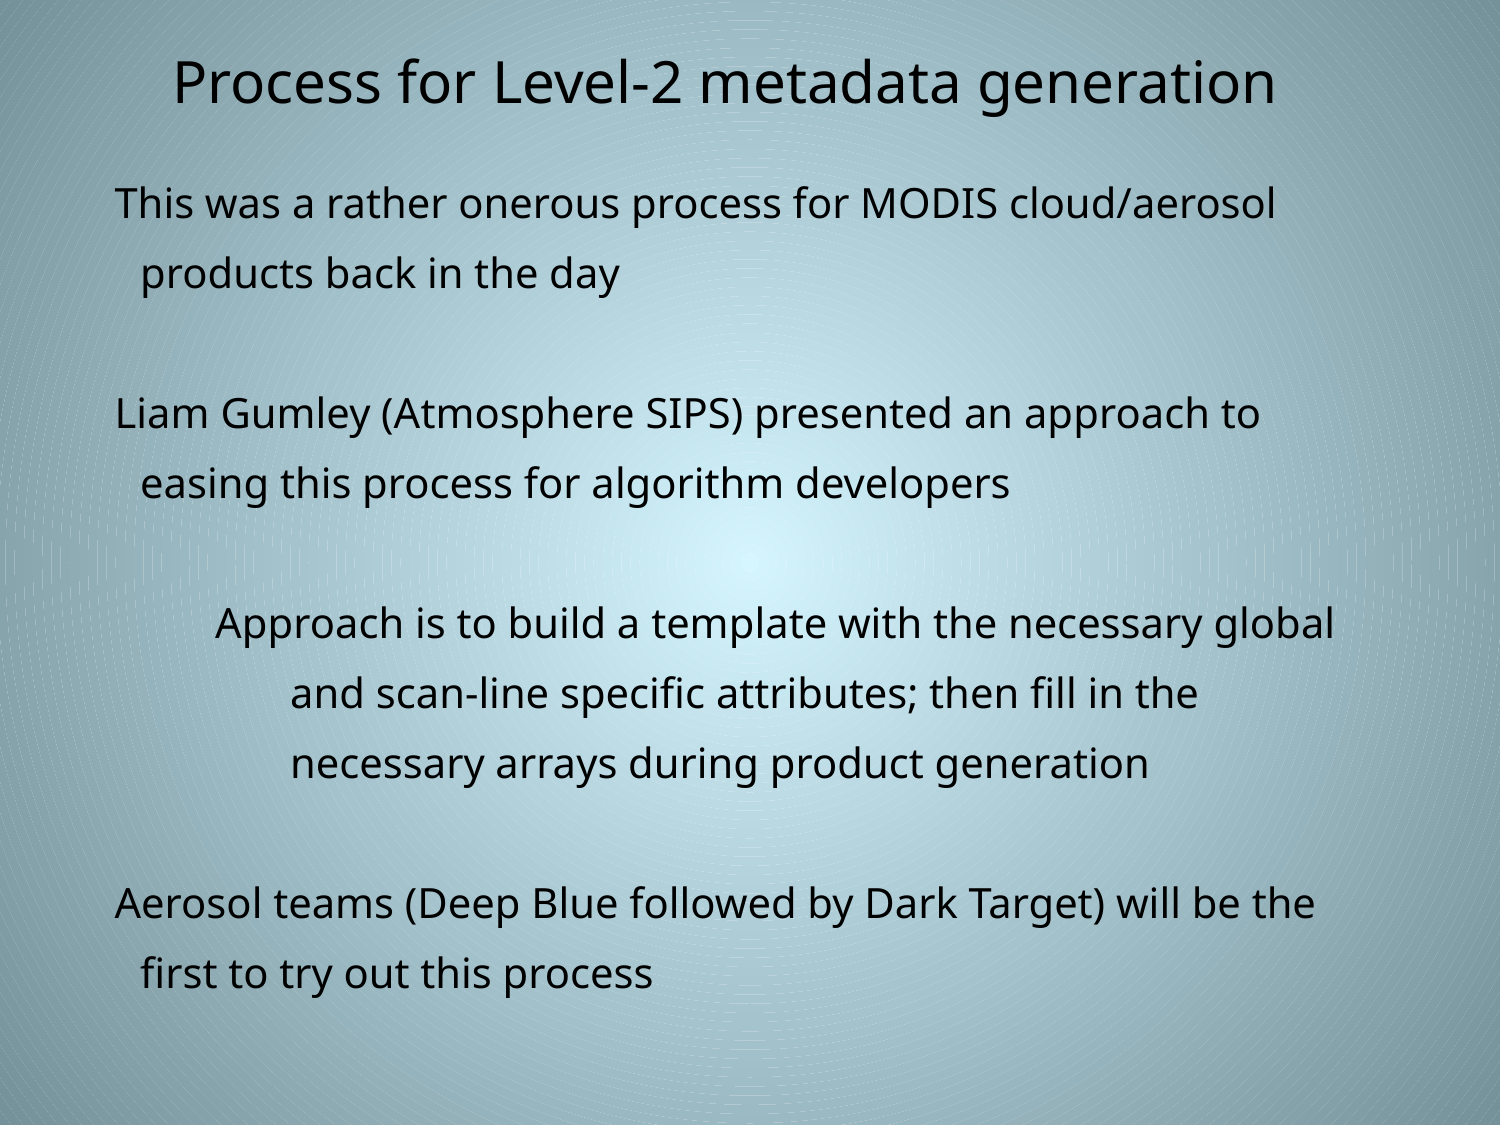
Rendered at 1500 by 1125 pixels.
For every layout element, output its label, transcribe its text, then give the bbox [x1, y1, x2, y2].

text_box Process for Level-2 metadata generation [112, 37, 1338, 123]
text_box This was a rather onerous process for MODIS cloud/aerosol products back in the day Liam Gumley (Atmosphere SIPS) presented an approach to easing this process for algorithm developers Approach is to build a template with the necessary global and scan-line specific attributes; then fill in the necessary arrays during product generation Aerosol teams (Deep Blue followed by Dark Target) will be the first to try out this process [99, 149, 1388, 1005]
